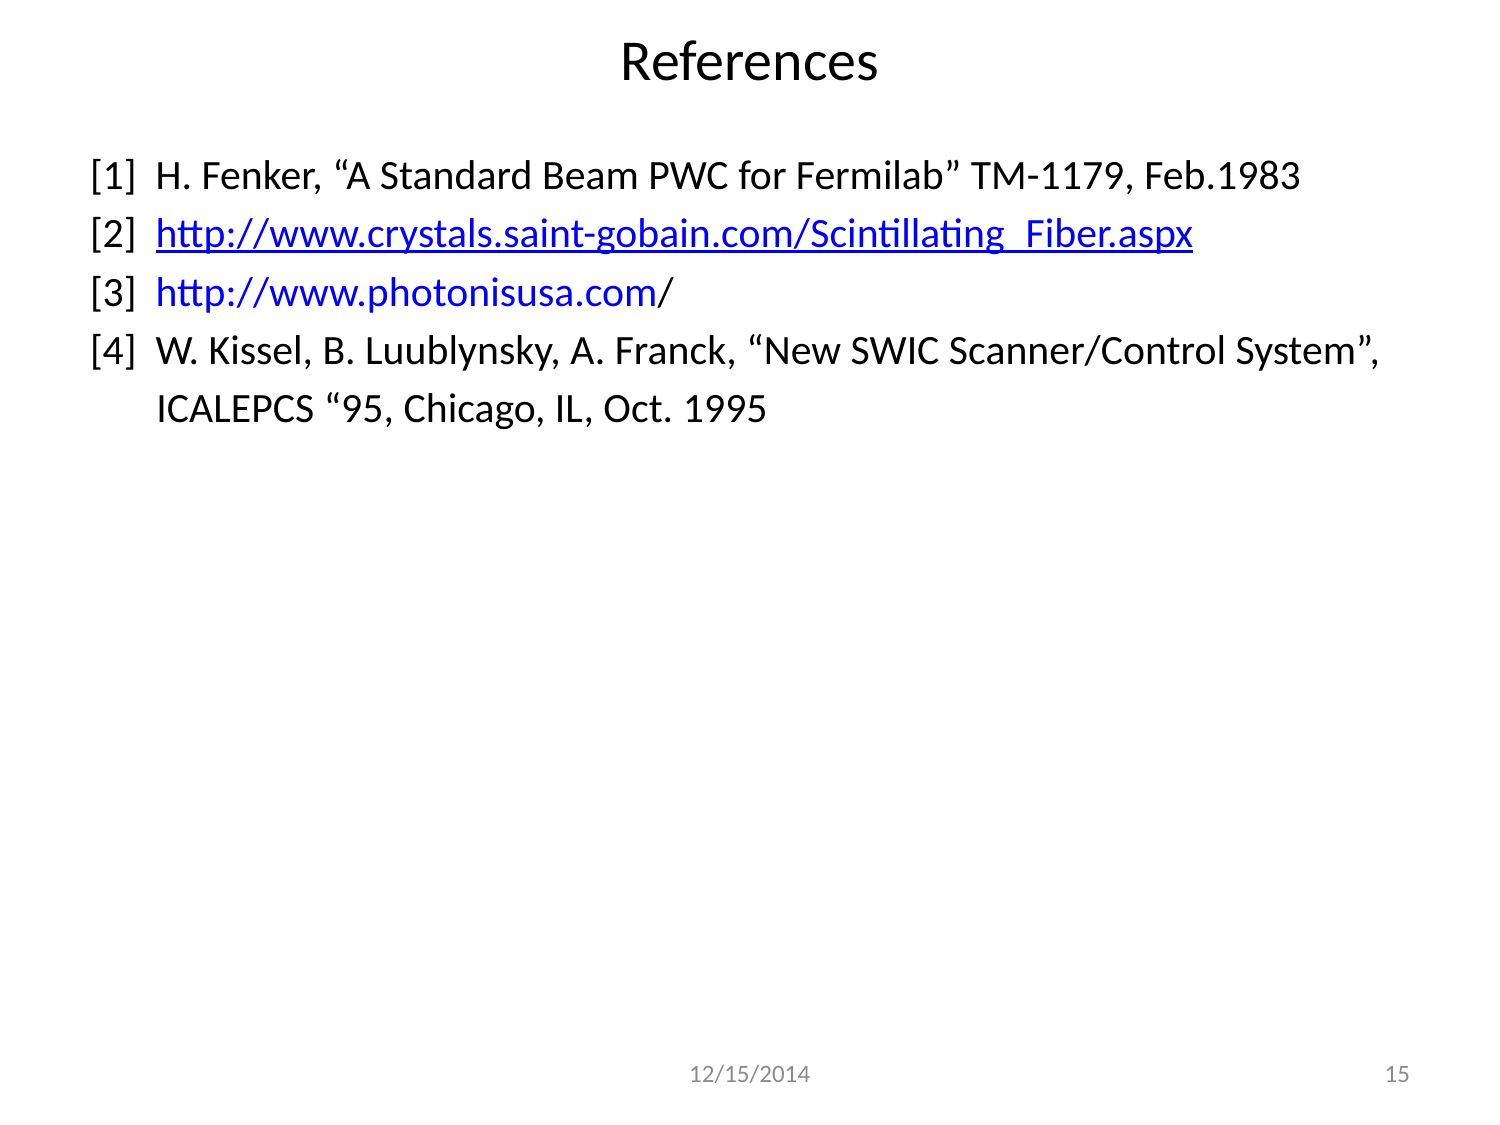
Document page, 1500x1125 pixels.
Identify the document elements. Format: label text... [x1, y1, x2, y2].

slide_number 15 [1074, 1042, 1425, 1103]
list [1] H. Fenker, “A Standard Beam PWC for Fermilab” TM-1179, Feb.1983 [2] http://www.crystals.saint-gobain.com/Scintillating_Fiber.aspx [3] http://www.photonisusa.com/ [4] W. Kissel, B. Luublynsky, A. Franck, “New SWIC Scanner/Control System”, ICALEPCS “95, Chicago, IL, Oct. 1995 [75, 139, 1425, 1005]
title References [75, 14, 1425, 100]
footer 12/15/2014 [512, 1042, 988, 1103]
